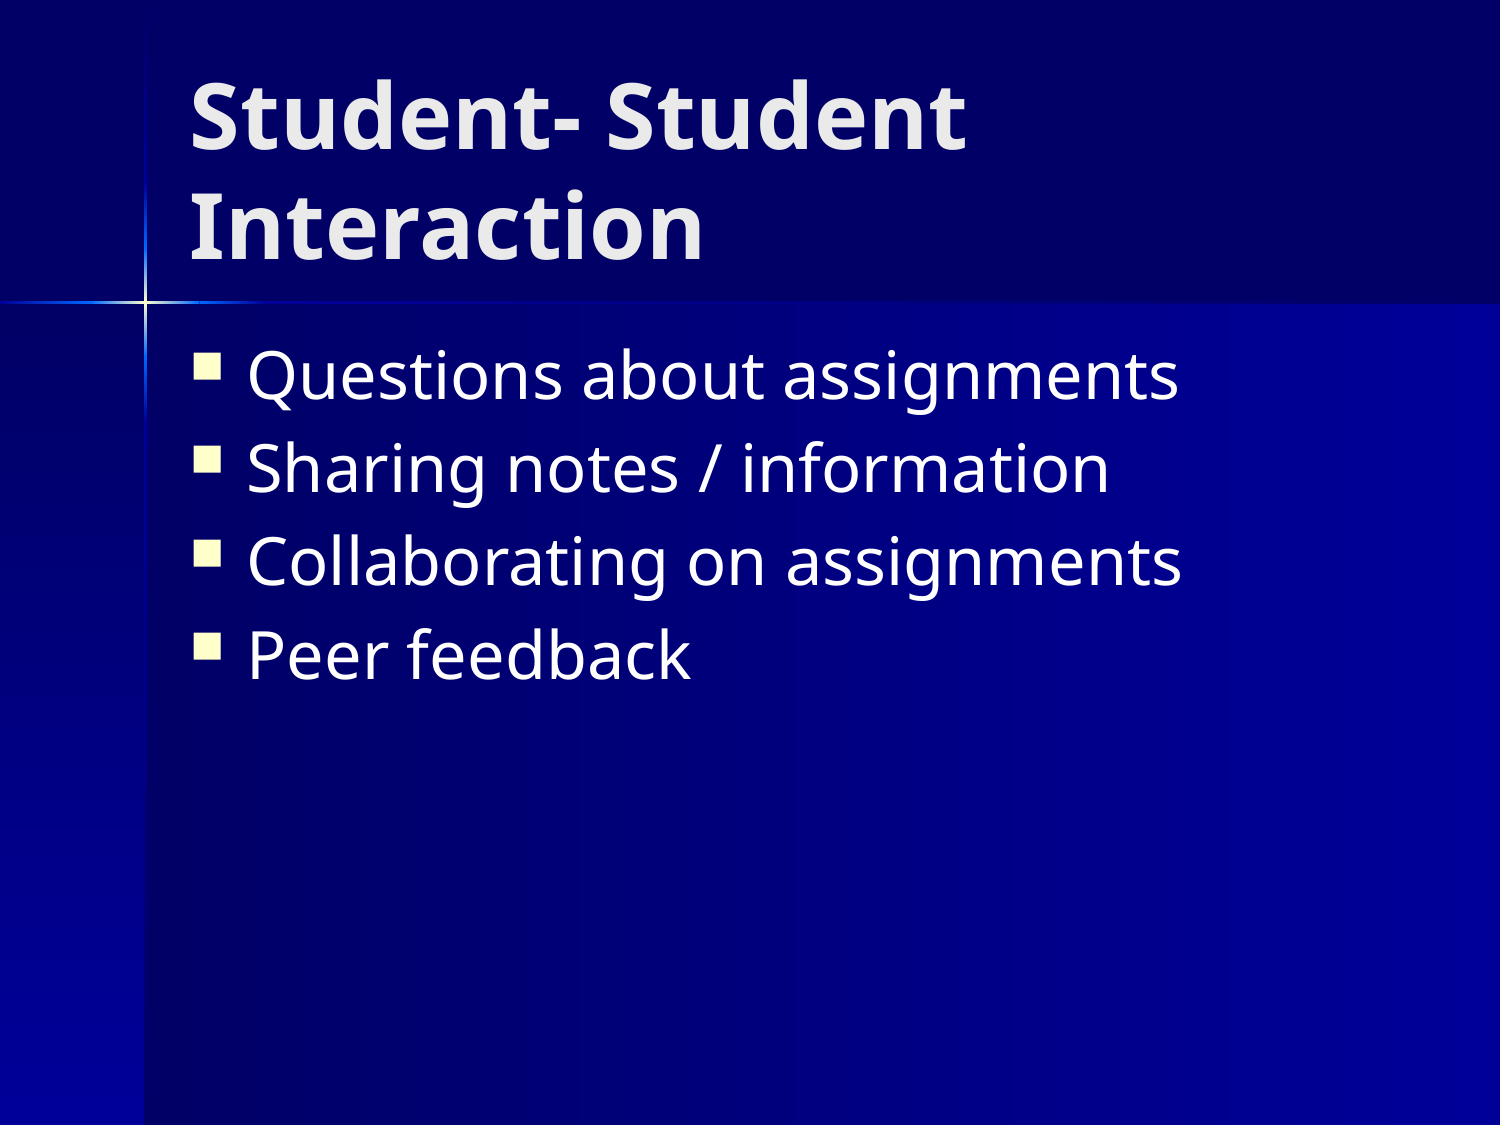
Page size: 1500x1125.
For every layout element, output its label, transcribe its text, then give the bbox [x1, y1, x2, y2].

list Questions about assignments Sharing notes / information Collaborating on assignments Peer feedback [174, 324, 1413, 1000]
title Student- Student Interaction [174, 50, 1413, 285]
